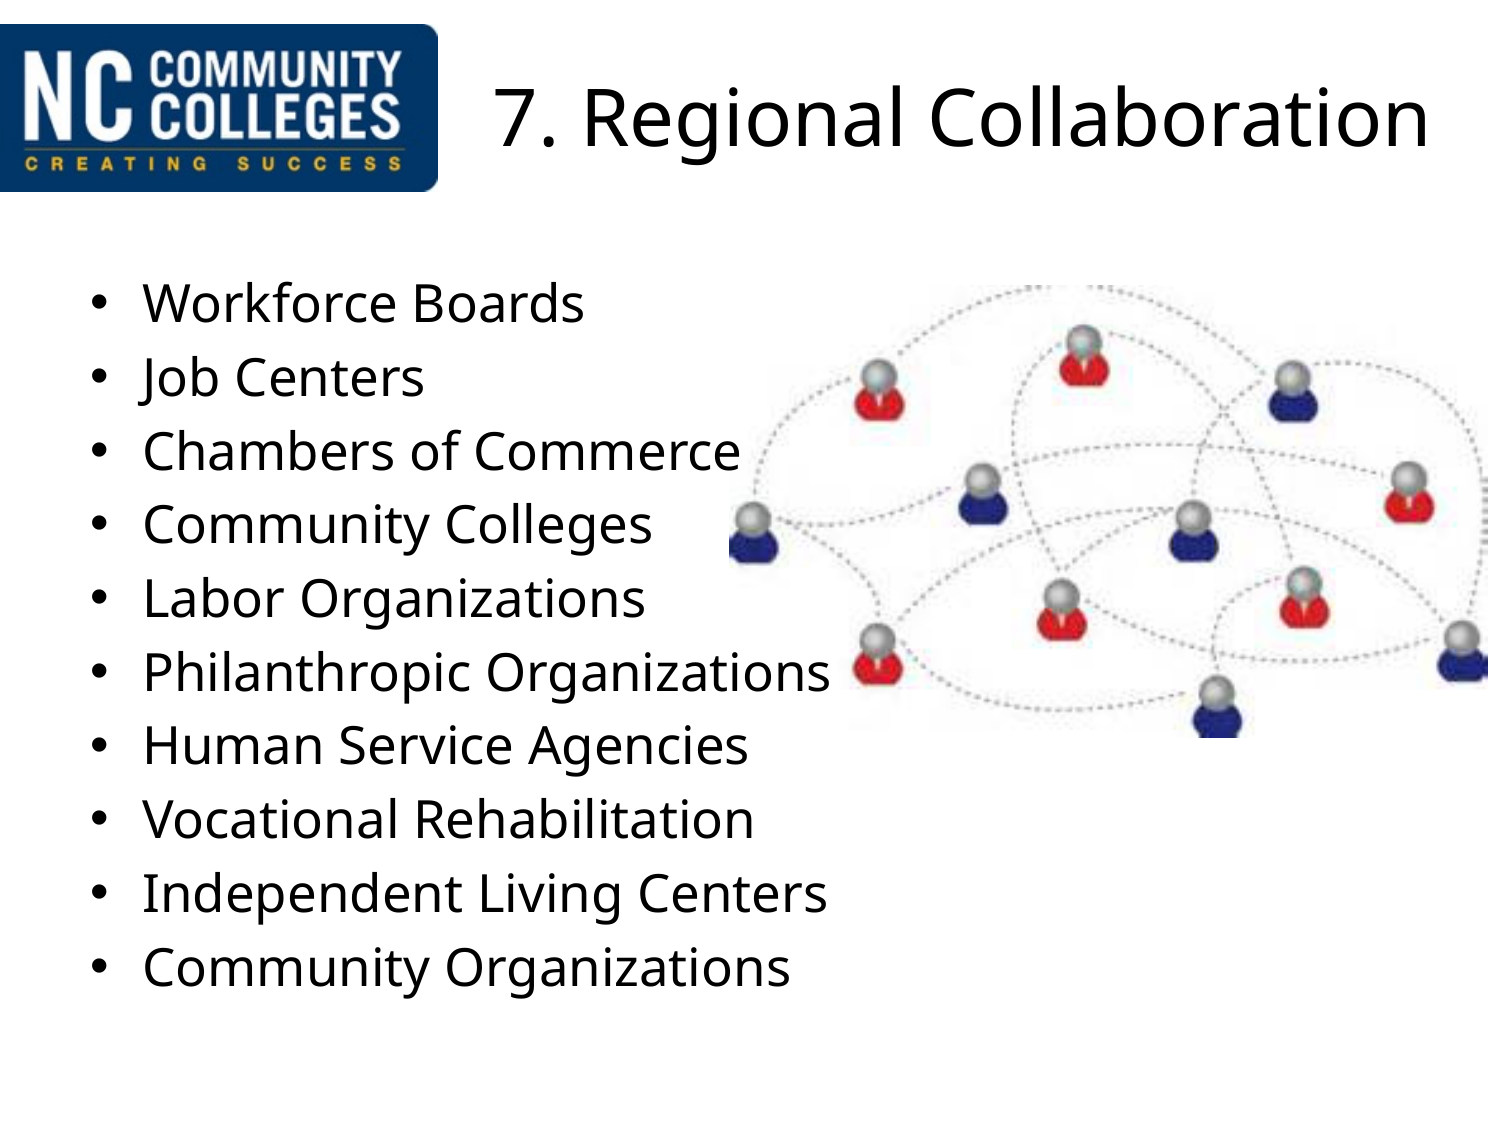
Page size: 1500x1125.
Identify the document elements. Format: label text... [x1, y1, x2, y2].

list Workforce Boards Job Centers Chambers of Commerce Community Colleges Labor Organizations Philanthropic Organizations Human Service Agencies Vocational Rehabilitation Independent Living Centers Community Organizations [75, 262, 1425, 1005]
title 7. Regional Collaboration [462, 37, 1463, 193]
picture [729, 285, 1488, 738]
picture [0, 24, 438, 192]
